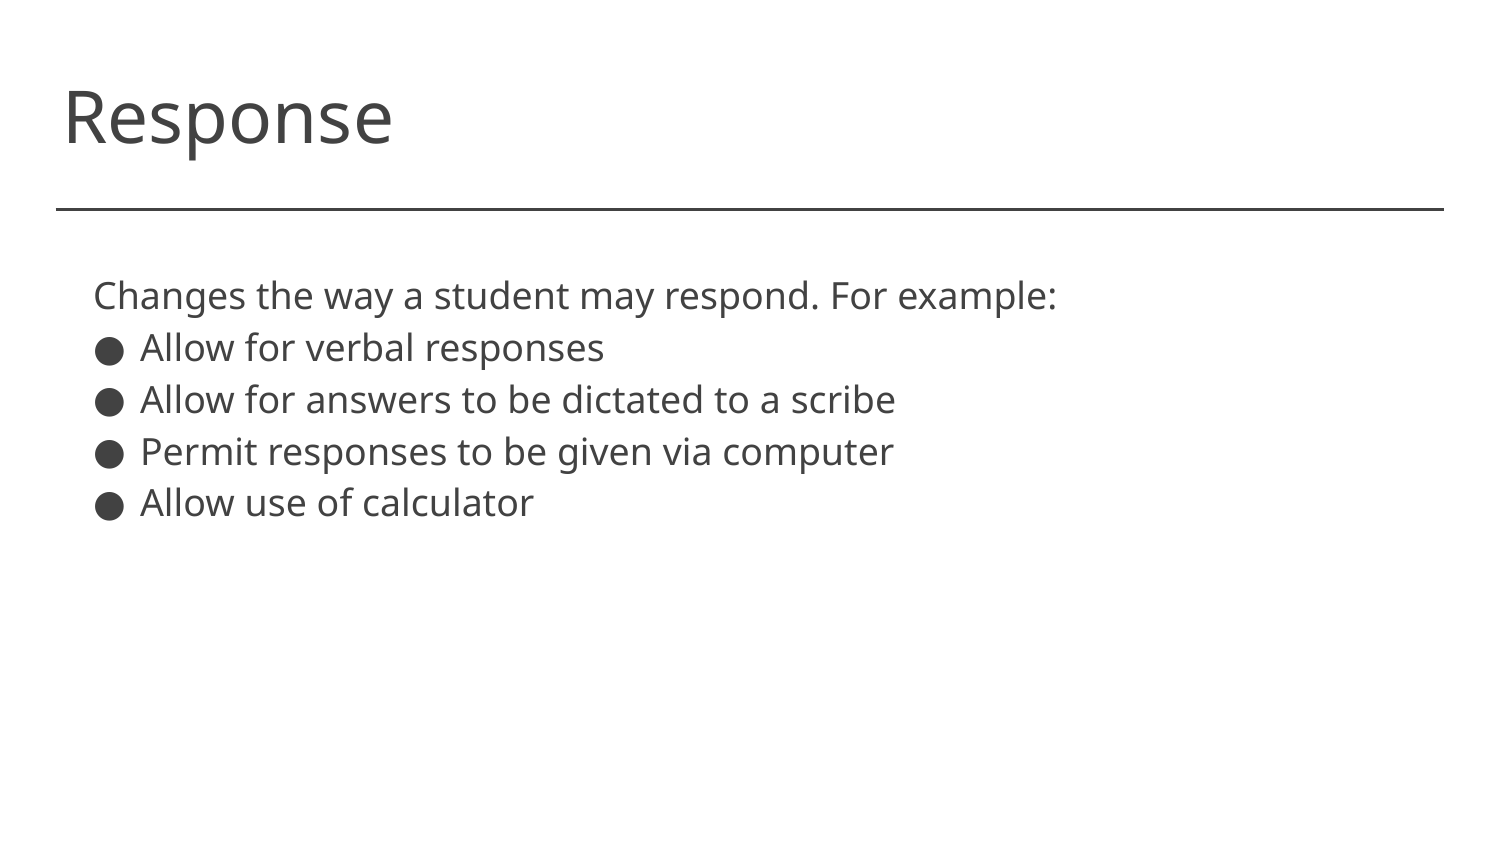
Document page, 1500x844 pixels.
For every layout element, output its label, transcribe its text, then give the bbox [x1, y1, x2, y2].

list Changes the way a student may respond. For example: Allow for verbal responses Allow for answers to be dictated to a scribe Permit responses to be given via computer Allow use of calculator [51, 250, 1449, 759]
title Response [51, 61, 1449, 182]
